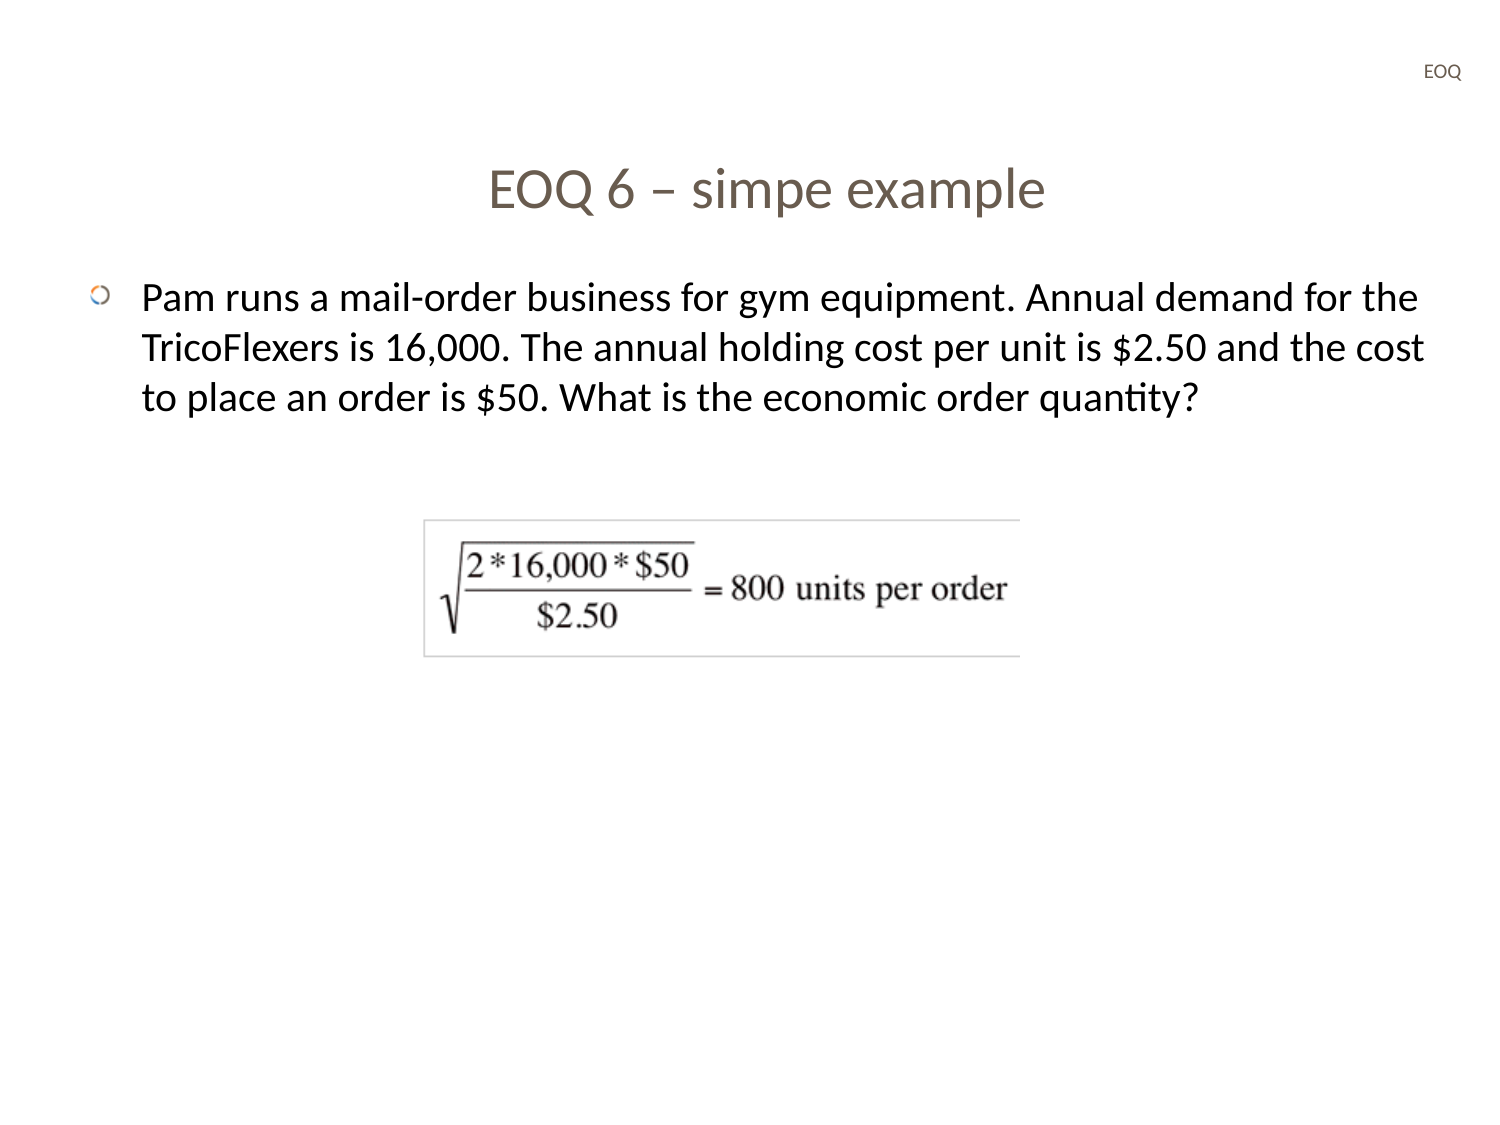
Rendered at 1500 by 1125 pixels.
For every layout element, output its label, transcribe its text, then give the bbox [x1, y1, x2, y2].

picture [85, 280, 115, 310]
list EOQ [394, 50, 1477, 88]
title EOQ 6 – simpe example [70, 137, 1465, 233]
picture [418, 514, 1020, 660]
list Pam runs a mail-order business for gym equipment. Annual demand for the TricoFlexers is 16,000. The annual holding cost per unit is $2.50 and the cost to place an order is $50. What is the economic order quantity? [70, 262, 1462, 1005]
